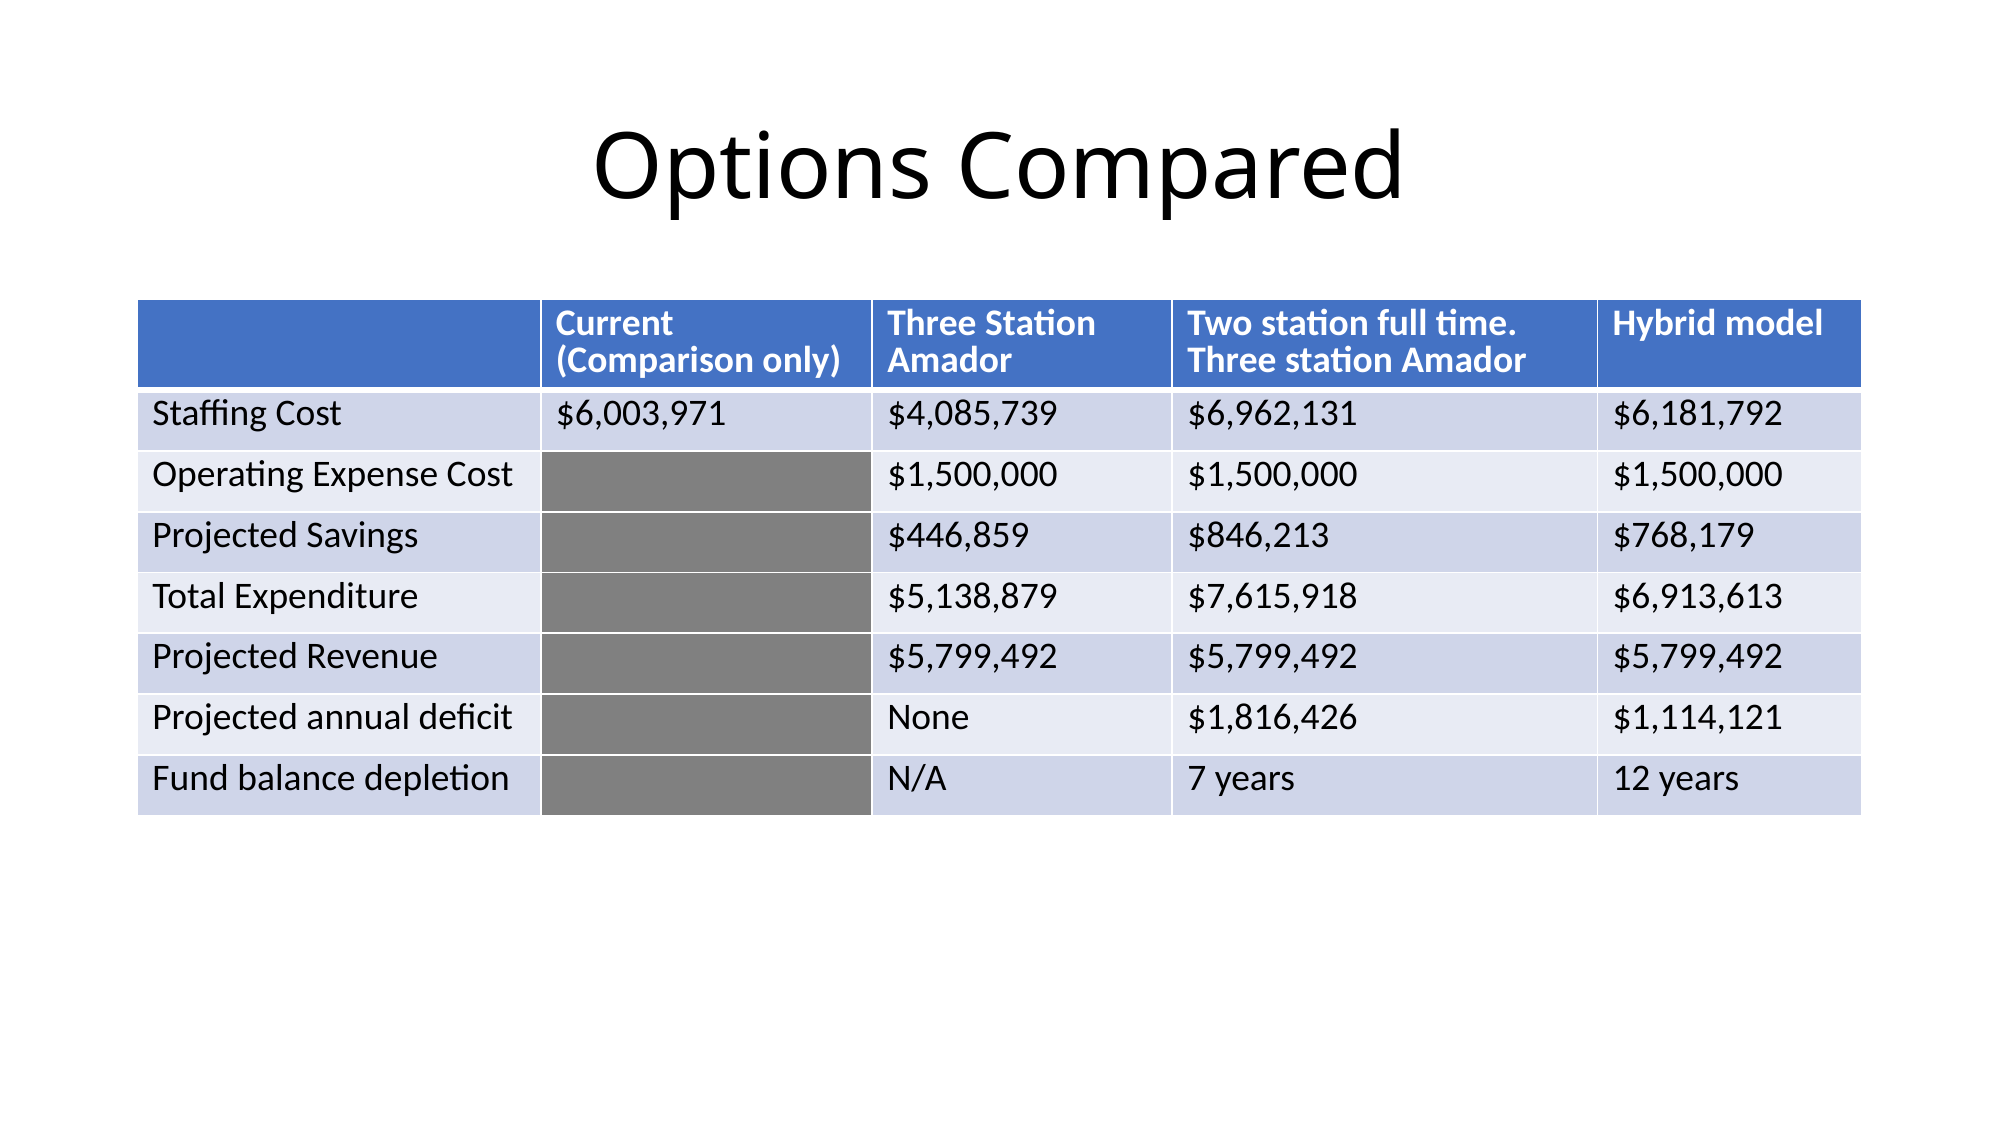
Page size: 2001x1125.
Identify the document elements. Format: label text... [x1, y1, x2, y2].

table_cell $5,799,492 [1598, 634, 1861, 693]
table_cell $846,213 [1173, 513, 1597, 572]
table_cell $6,913,613 [1598, 573, 1861, 632]
title Options Compared [137, 59, 1863, 278]
table_cell $4,085,739 [873, 393, 1171, 450]
table_cell Staffing Cost [138, 393, 540, 450]
table_cell $5,799,492 [1173, 634, 1597, 693]
table_cell $1,500,000 [1598, 452, 1861, 511]
table_cell $6,962,131 [1173, 393, 1597, 450]
table_cell [542, 513, 871, 572]
table_header Current (Comparison only) [542, 300, 871, 387]
table_cell $6,003,971 [542, 393, 871, 450]
table_header Hybrid model [1598, 300, 1861, 387]
table_cell $1,114,121 [1598, 695, 1861, 754]
table_cell 7 years [1173, 756, 1597, 815]
table_cell [542, 573, 871, 632]
table_cell [542, 756, 871, 815]
table_cell $7,615,918 [1173, 573, 1597, 632]
table_cell [542, 695, 871, 754]
table_cell 12 years [1598, 756, 1861, 815]
table_cell Projected Savings [138, 513, 540, 572]
table_cell Total Expenditure [138, 573, 540, 632]
table_cell $1,500,000 [1173, 452, 1597, 511]
table_cell $5,138,879 [873, 573, 1171, 632]
table_cell $1,816,426 [1173, 695, 1597, 754]
table_cell Projected Revenue [138, 634, 540, 693]
table_cell [542, 634, 871, 693]
table_header [138, 300, 540, 387]
table_cell $5,799,492 [873, 634, 1171, 693]
table_header Three Station Amador [873, 300, 1171, 387]
table_cell [542, 452, 871, 511]
table_cell None [873, 695, 1171, 754]
table_cell $446,859 [873, 513, 1171, 572]
table_cell N/A [873, 756, 1171, 815]
table_cell $6,181,792 [1598, 393, 1861, 450]
table_cell Fund balance depletion [138, 756, 540, 815]
table_header Two station full time. Three station Amador [1173, 300, 1597, 387]
table_cell Projected annual deficit [138, 695, 540, 754]
table_cell $1,500,000 [873, 452, 1171, 511]
table_cell $768,179 [1598, 513, 1861, 572]
table_cell Operating Expense Cost [138, 452, 540, 511]
